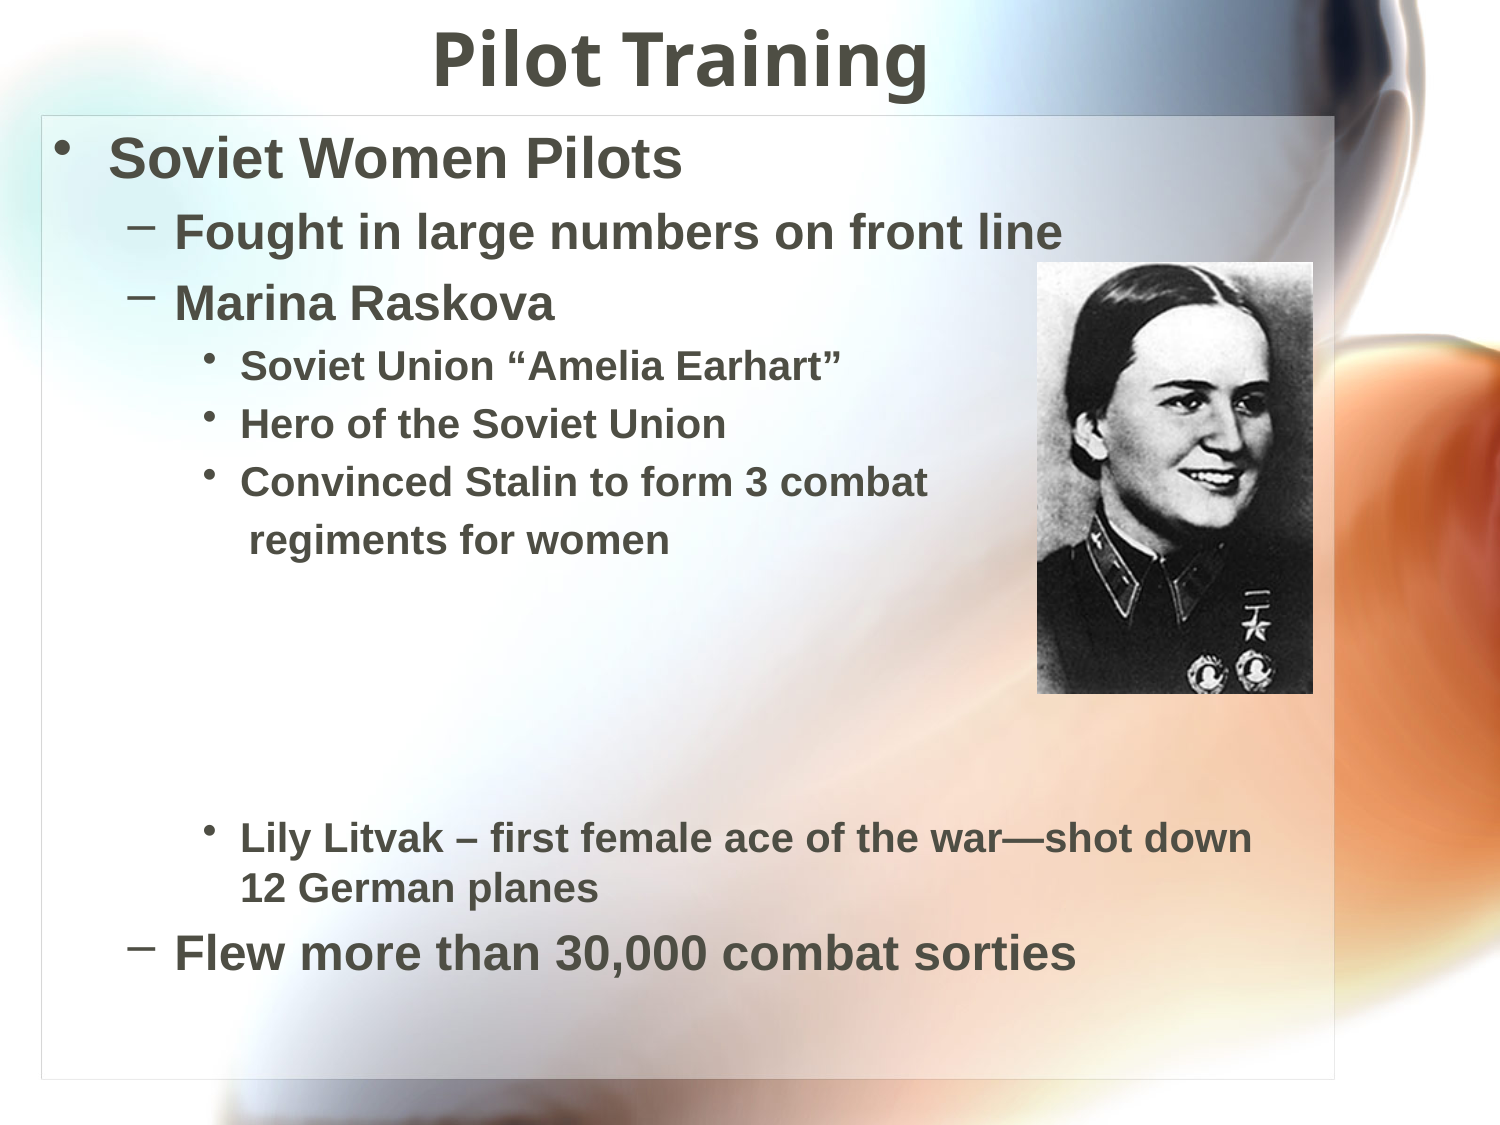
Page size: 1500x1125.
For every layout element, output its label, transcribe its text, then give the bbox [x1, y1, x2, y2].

picture [1037, 262, 1313, 695]
picture [0, 0, 1500, 1125]
title Pilot Training [37, 0, 1325, 112]
list Soviet Women Pilots Fought in large numbers on front line Marina Raskova Soviet Union “Amelia Earhart” Hero of the Soviet Union Convinced Stalin to form 3 combat regiments for women Lily Litvak – first female ace of the war—shot down 12 German planes Flew more than 30,000 combat sorties [37, 112, 1325, 1075]
